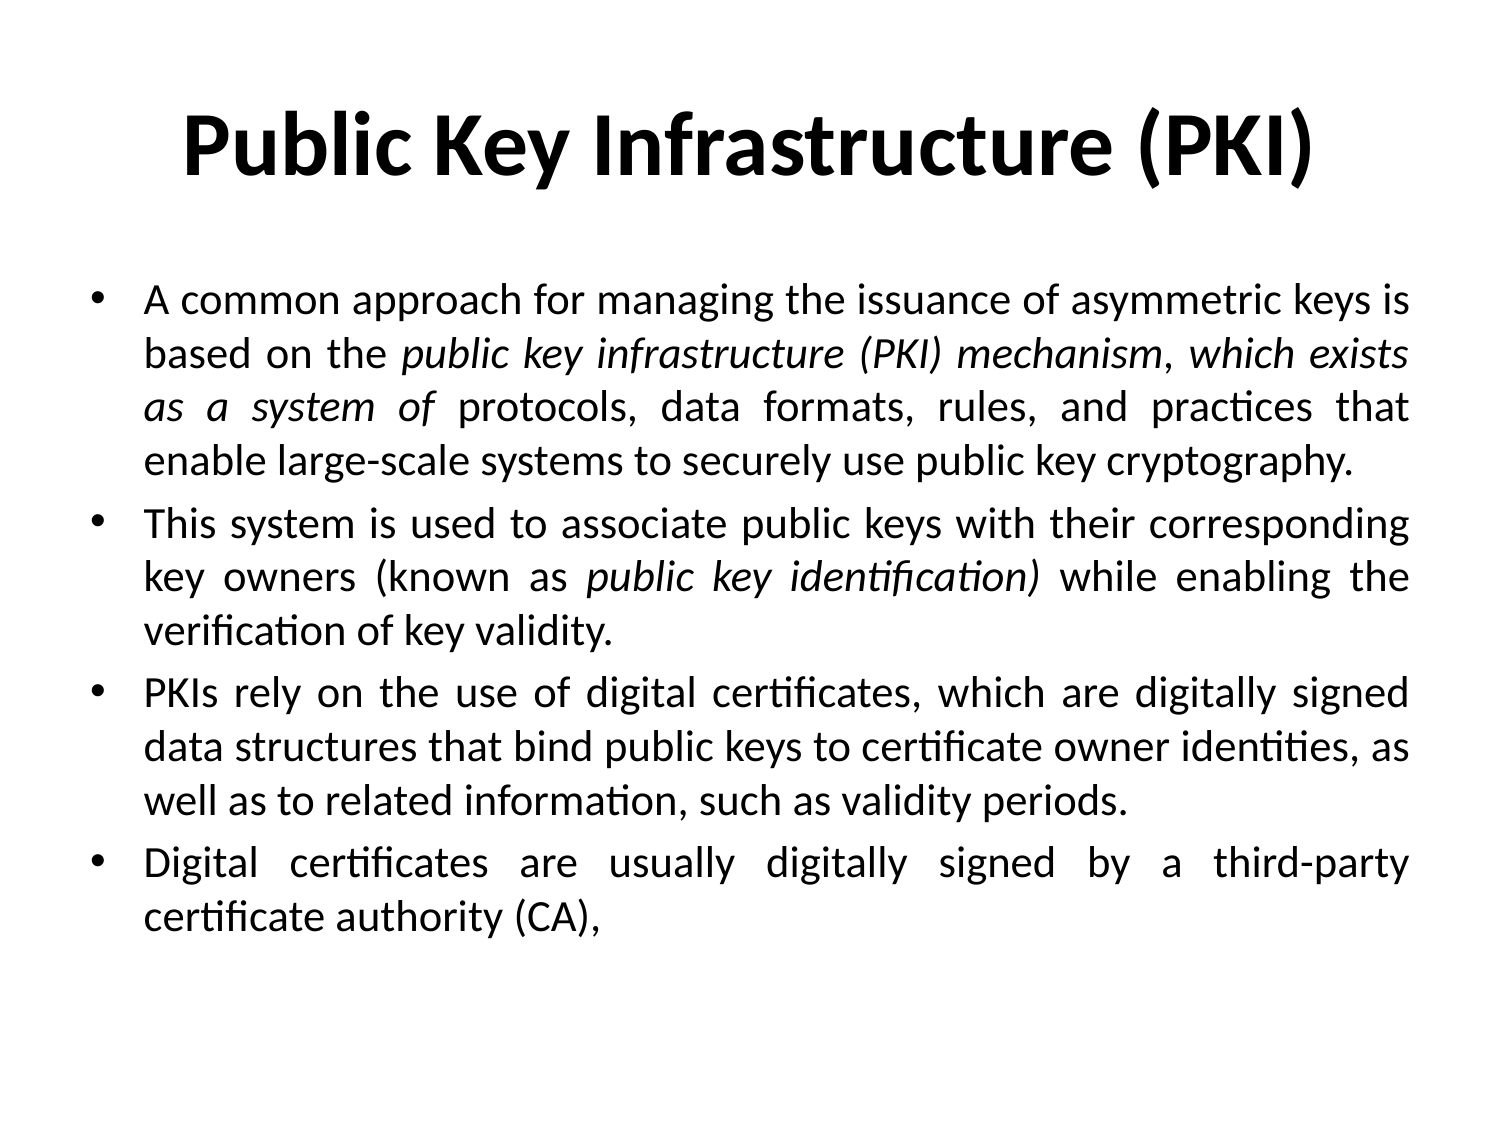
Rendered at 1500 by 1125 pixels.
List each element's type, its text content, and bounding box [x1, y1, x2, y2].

title Public Key Infrastructure (PKI) [75, 45, 1425, 233]
list A common approach for managing the issuance of asymmetric keys is based on the public key infrastructure (PKI) mechanism, which exists as a system of protocols, data formats, rules, and practices that enable large-scale systems to securely use public key cryptography. This system is used to associate public keys with their corresponding key owners (known as public key identification) while enabling the verification of key validity. PKIs rely on the use of digital certificates, which are digitally signed data structures that bind public keys to certificate owner identities, as well as to related information, such as validity periods. Digital certificates are usually digitally signed by a third-party certificate authority (CA), [75, 262, 1425, 1005]
